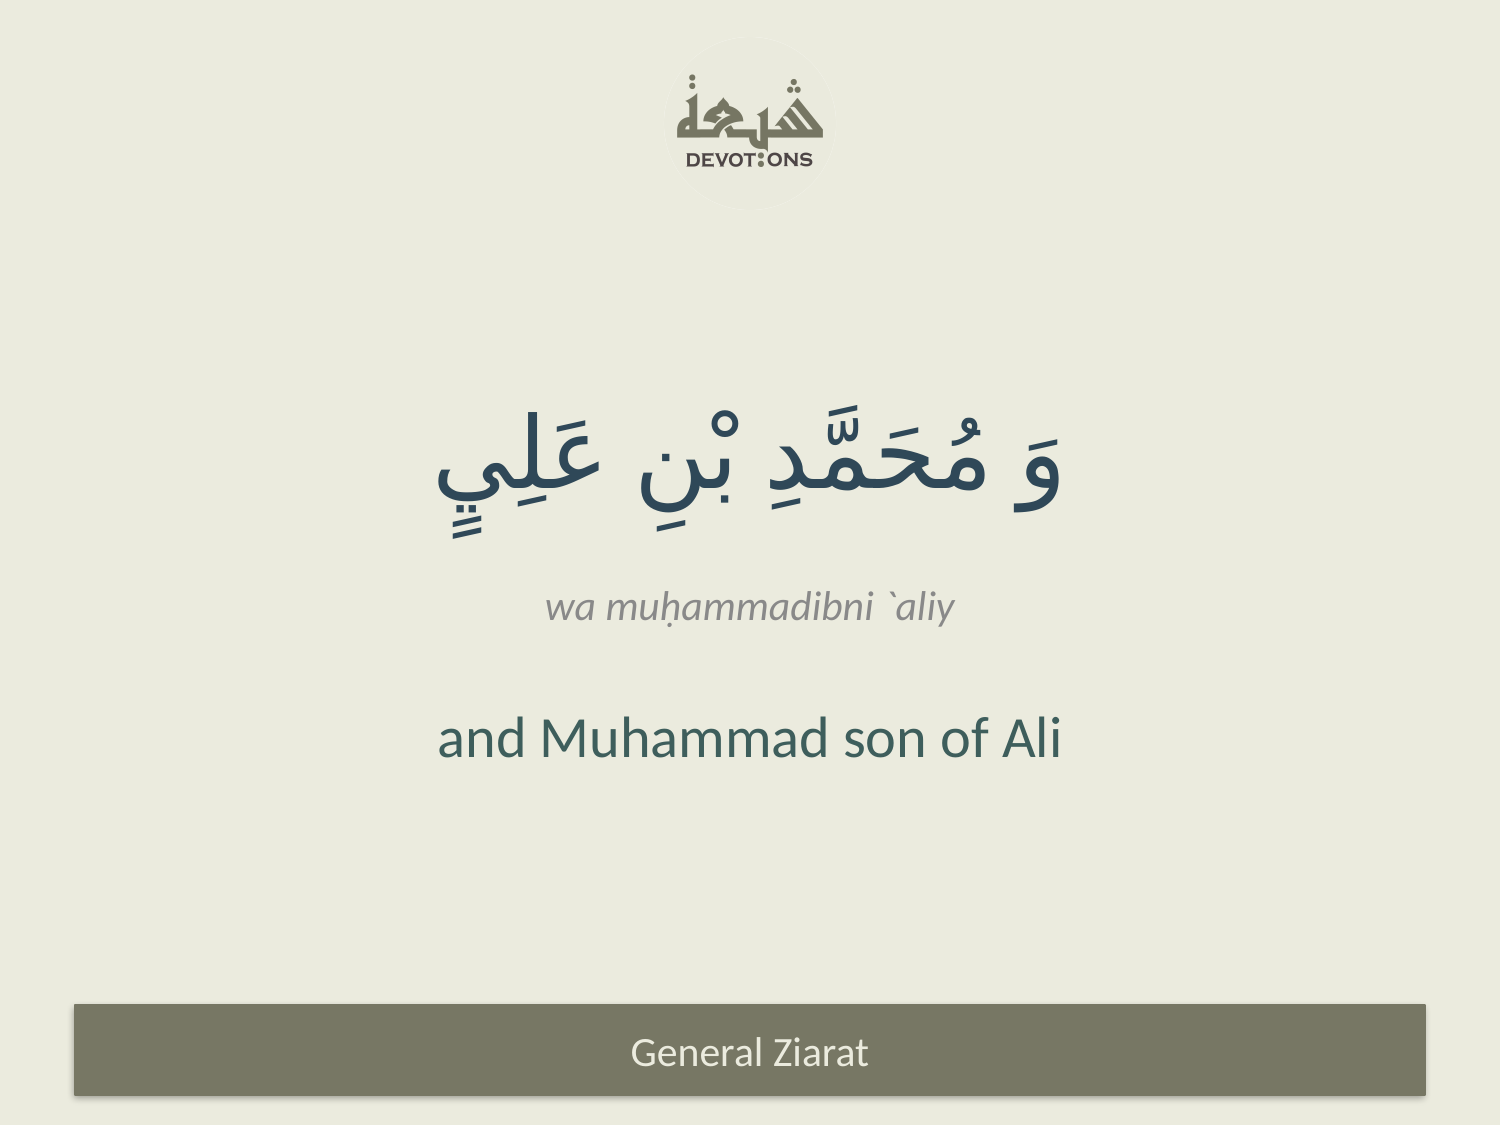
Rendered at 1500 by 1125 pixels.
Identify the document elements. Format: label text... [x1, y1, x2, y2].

picture [656, 29, 844, 218]
text_box وَ مُحَمَّدِ بْنِ عَلِيٍ wa muḥammadibni `aliy and Muhammad son of Ali [74, 381, 1425, 776]
text_box [74, 1004, 1426, 1096]
text_box General Ziarat [615, 1017, 885, 1083]
